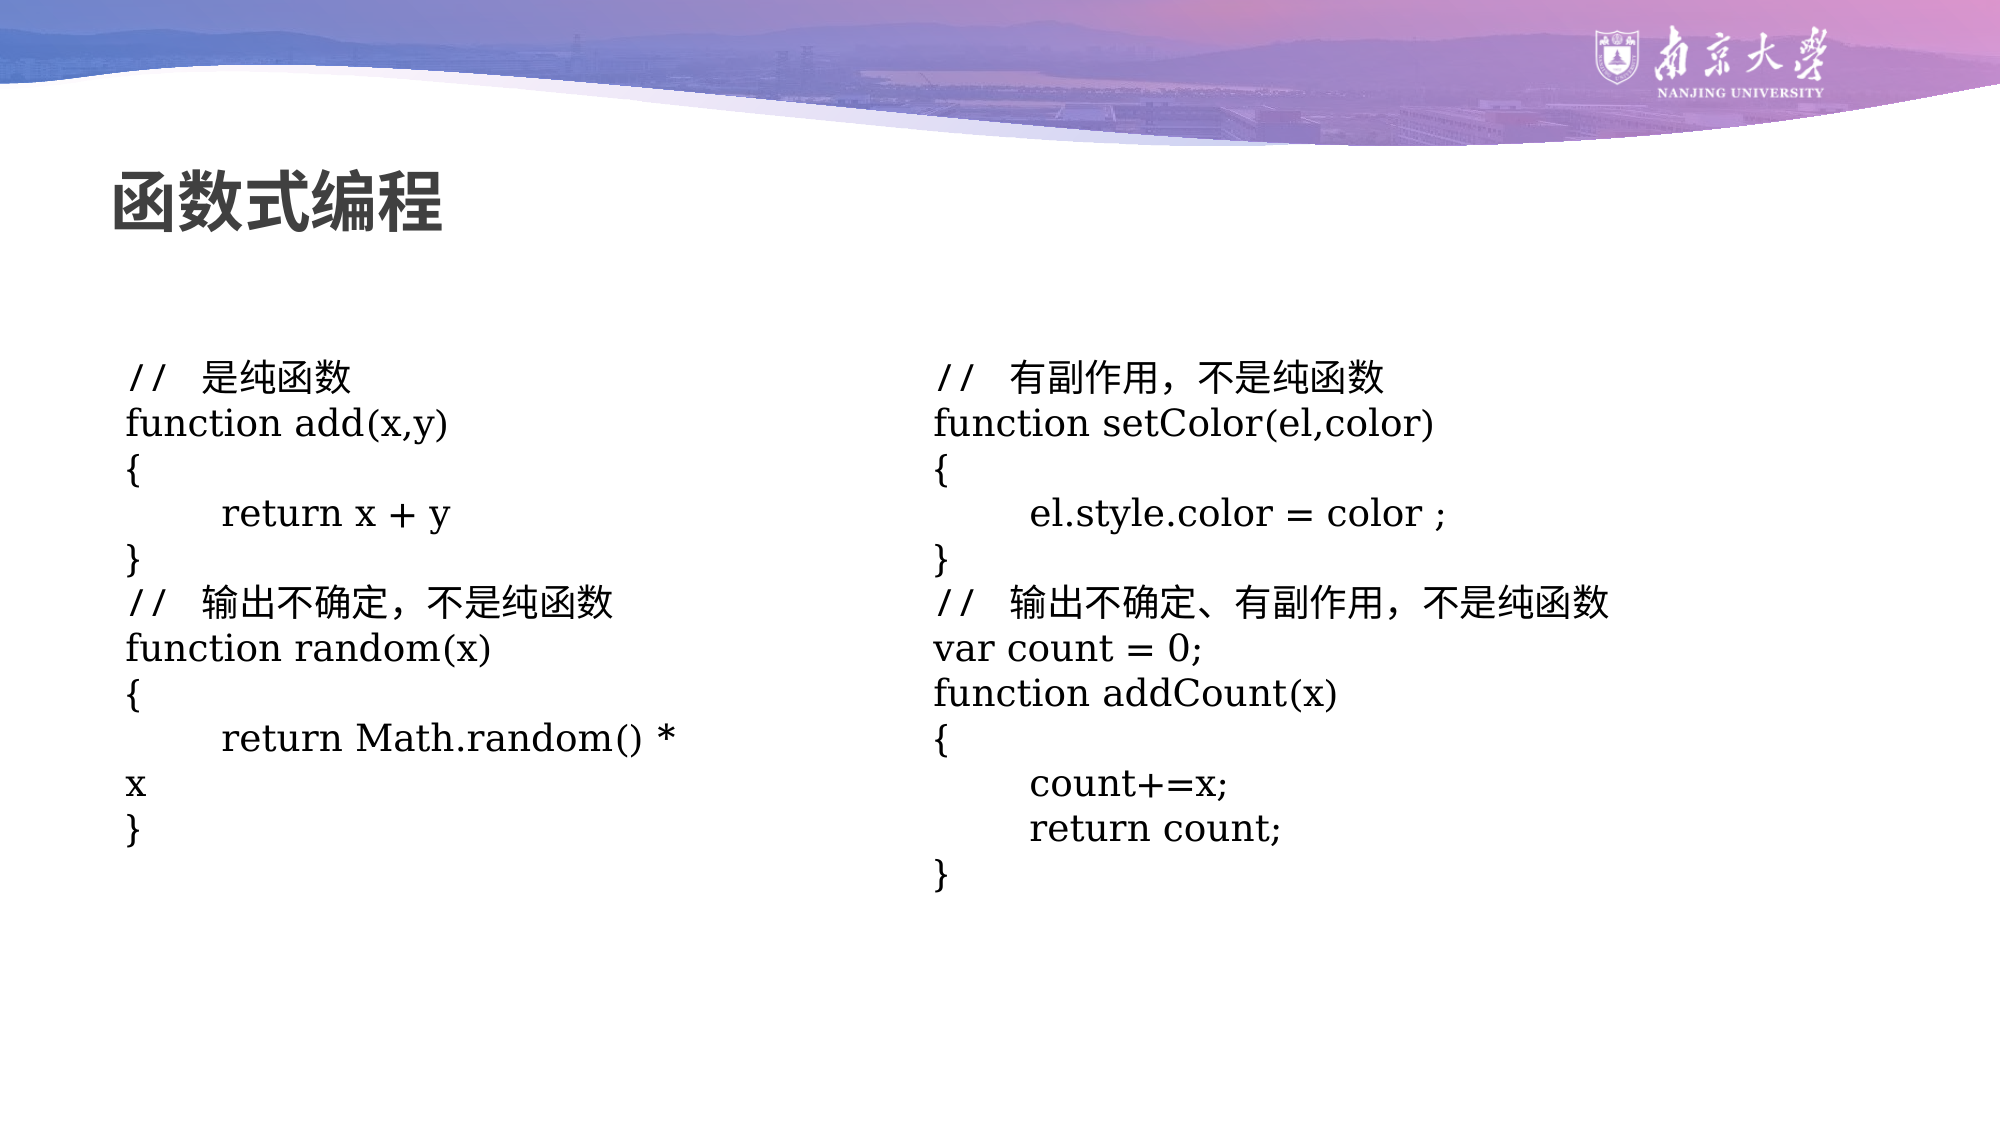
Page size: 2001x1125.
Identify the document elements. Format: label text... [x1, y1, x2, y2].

picture [1586, 20, 1856, 103]
text_box 函数式编程 [110, 119, 492, 240]
text_box // 有副作用，不是纯函数 function setColor(el,color) { el.style.color = color ; } // 输出不确定、有副作用，不是纯函数 var count = 0; function addCount(x) { count+=x; return count; } [918, 346, 1856, 947]
text_box // 是纯函数 function add(x,y) { return x + y } // 输出不确定，不是纯函数 function random(x) { return Math.random() * x } [110, 346, 711, 992]
